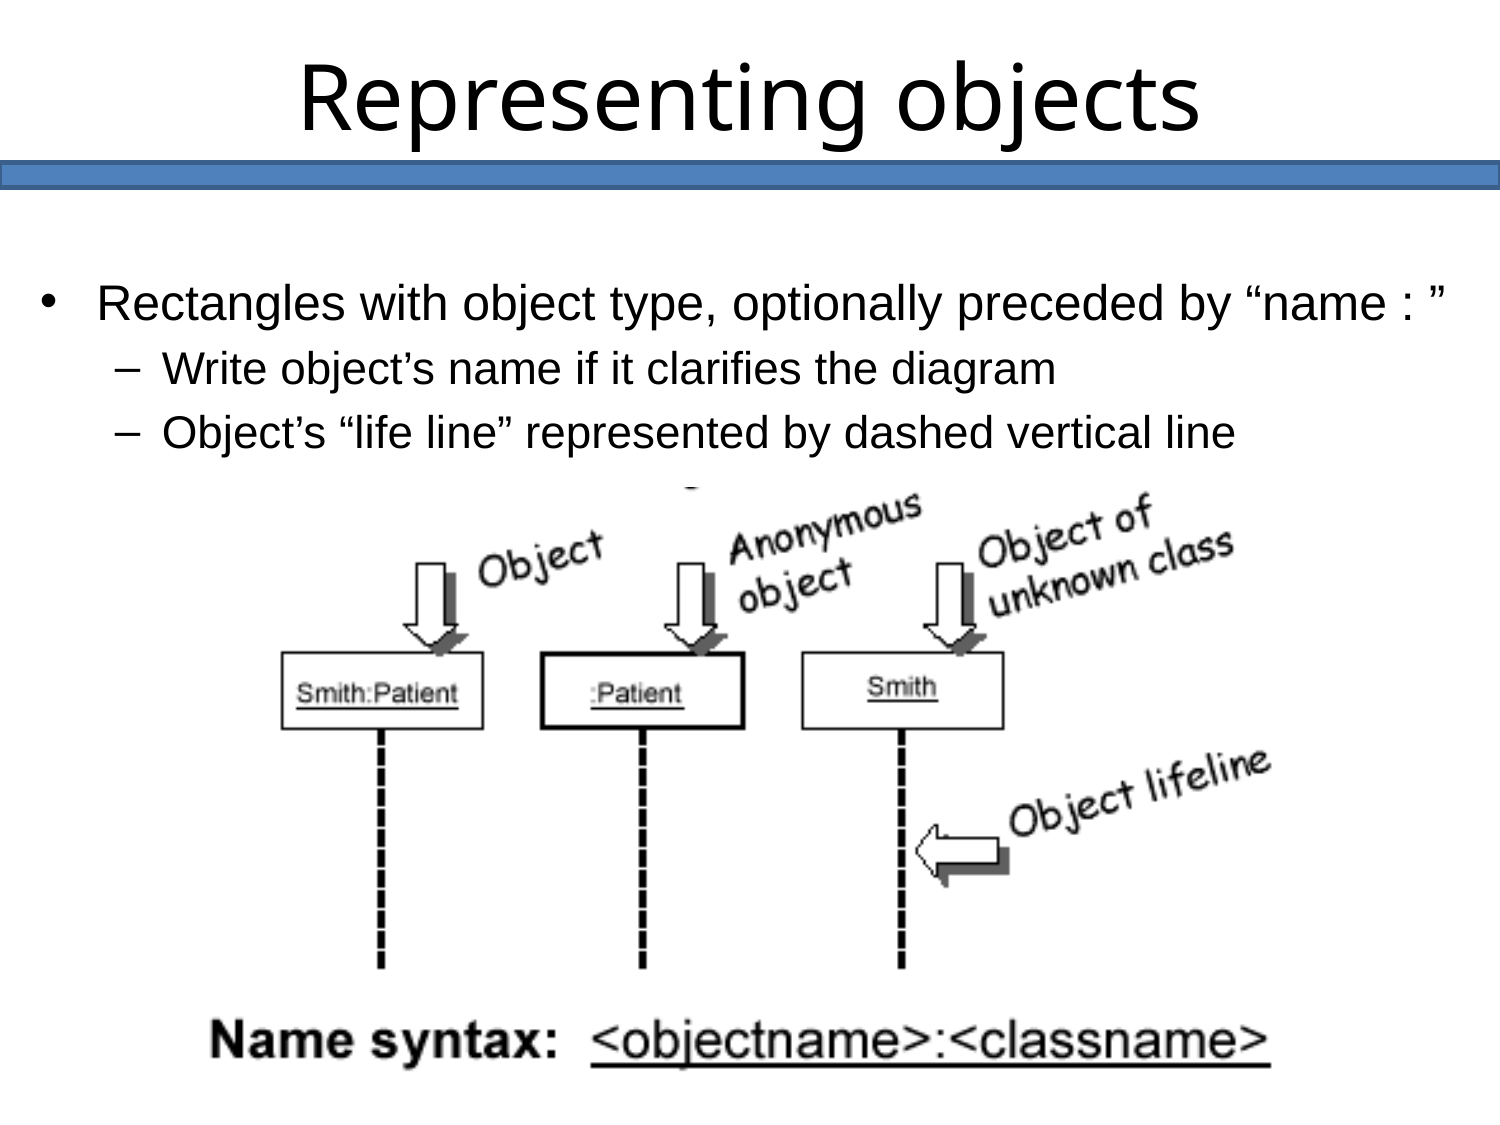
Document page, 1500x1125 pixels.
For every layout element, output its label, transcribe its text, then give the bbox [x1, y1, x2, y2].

text_box [0, 160, 1500, 190]
list Rectangles with object type, optionally preceded by “name : ” Write object’s name if it clarifies the diagram Object’s “life line” represented by dashed vertical line [24, 262, 1475, 1005]
title Representing objects [75, 0, 1425, 160]
picture [137, 487, 1287, 1084]
